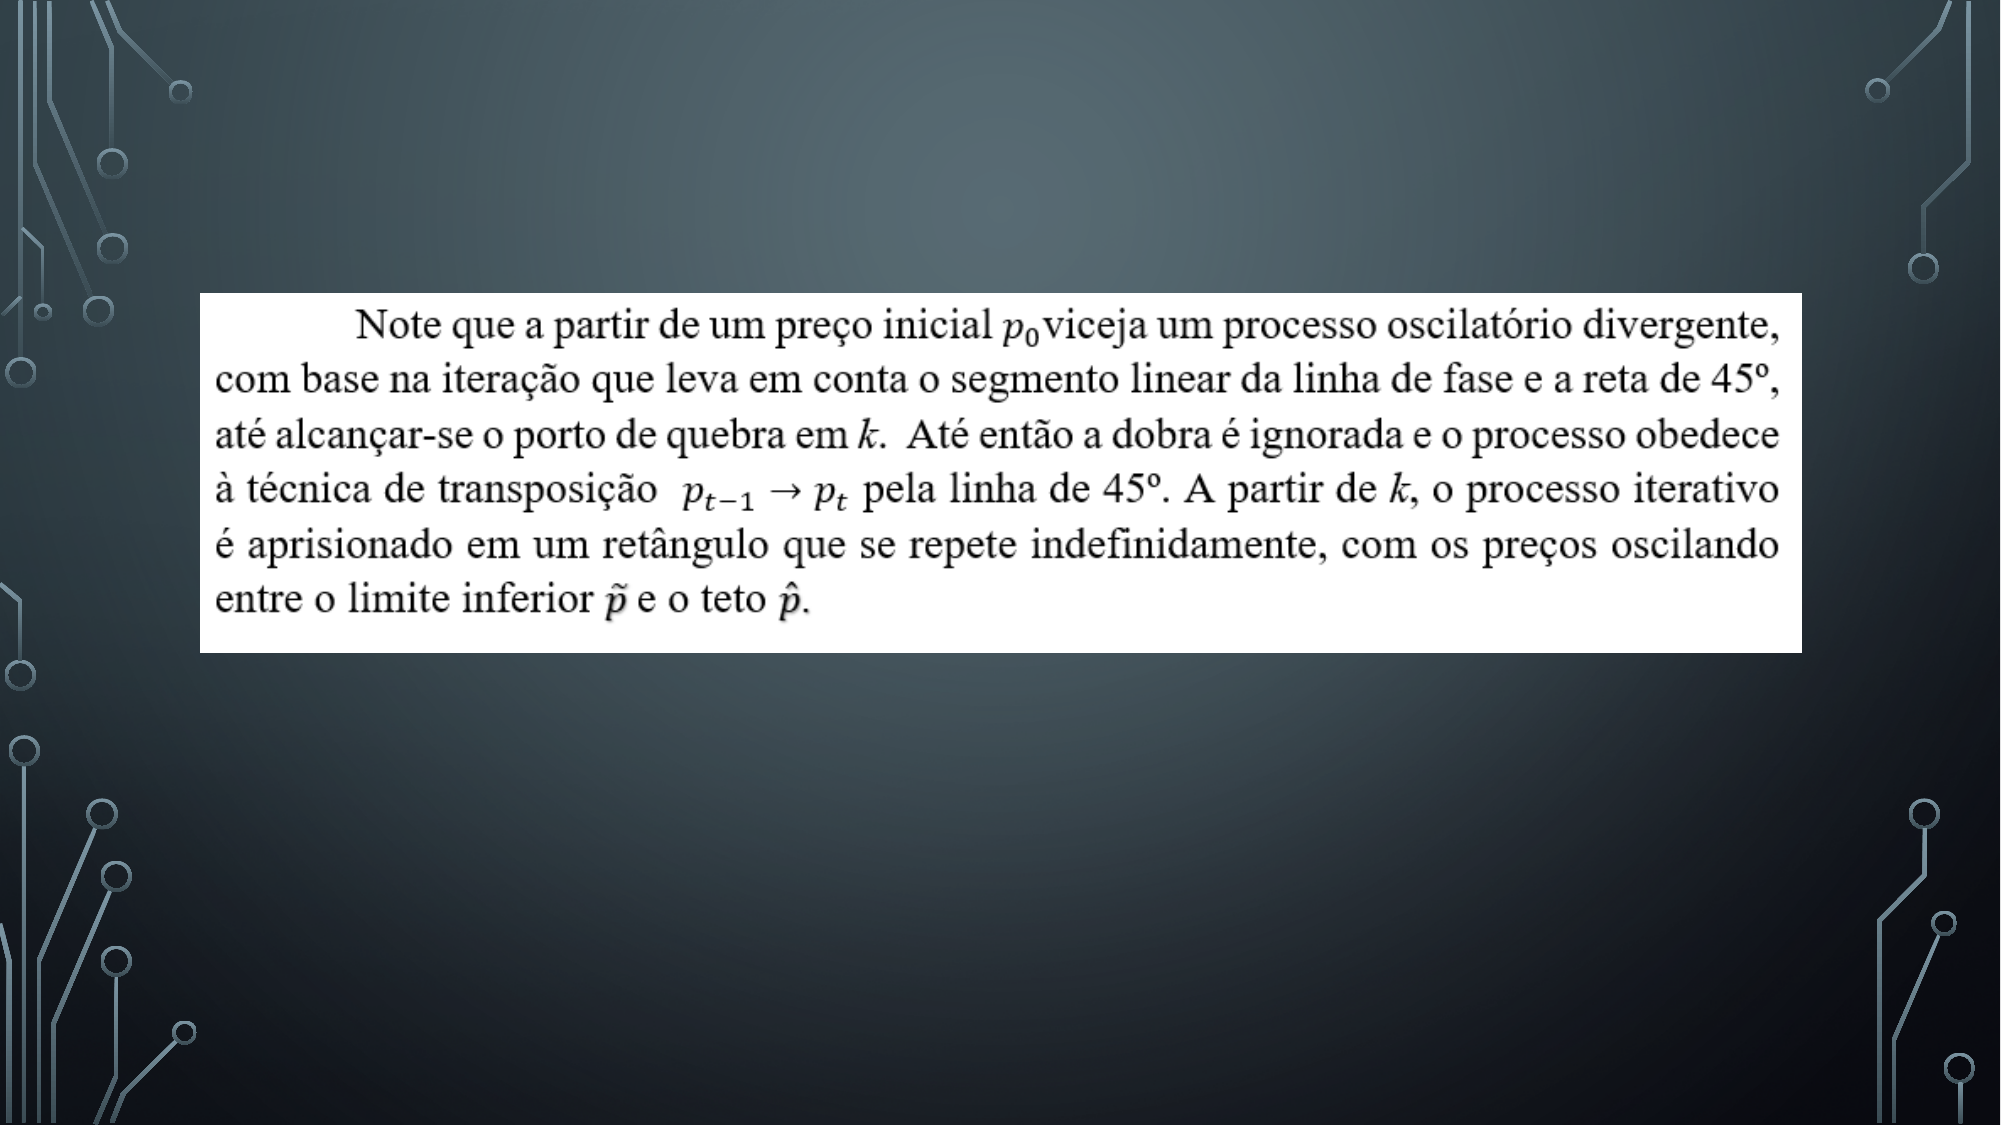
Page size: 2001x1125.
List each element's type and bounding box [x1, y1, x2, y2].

picture [199, 293, 1802, 654]
